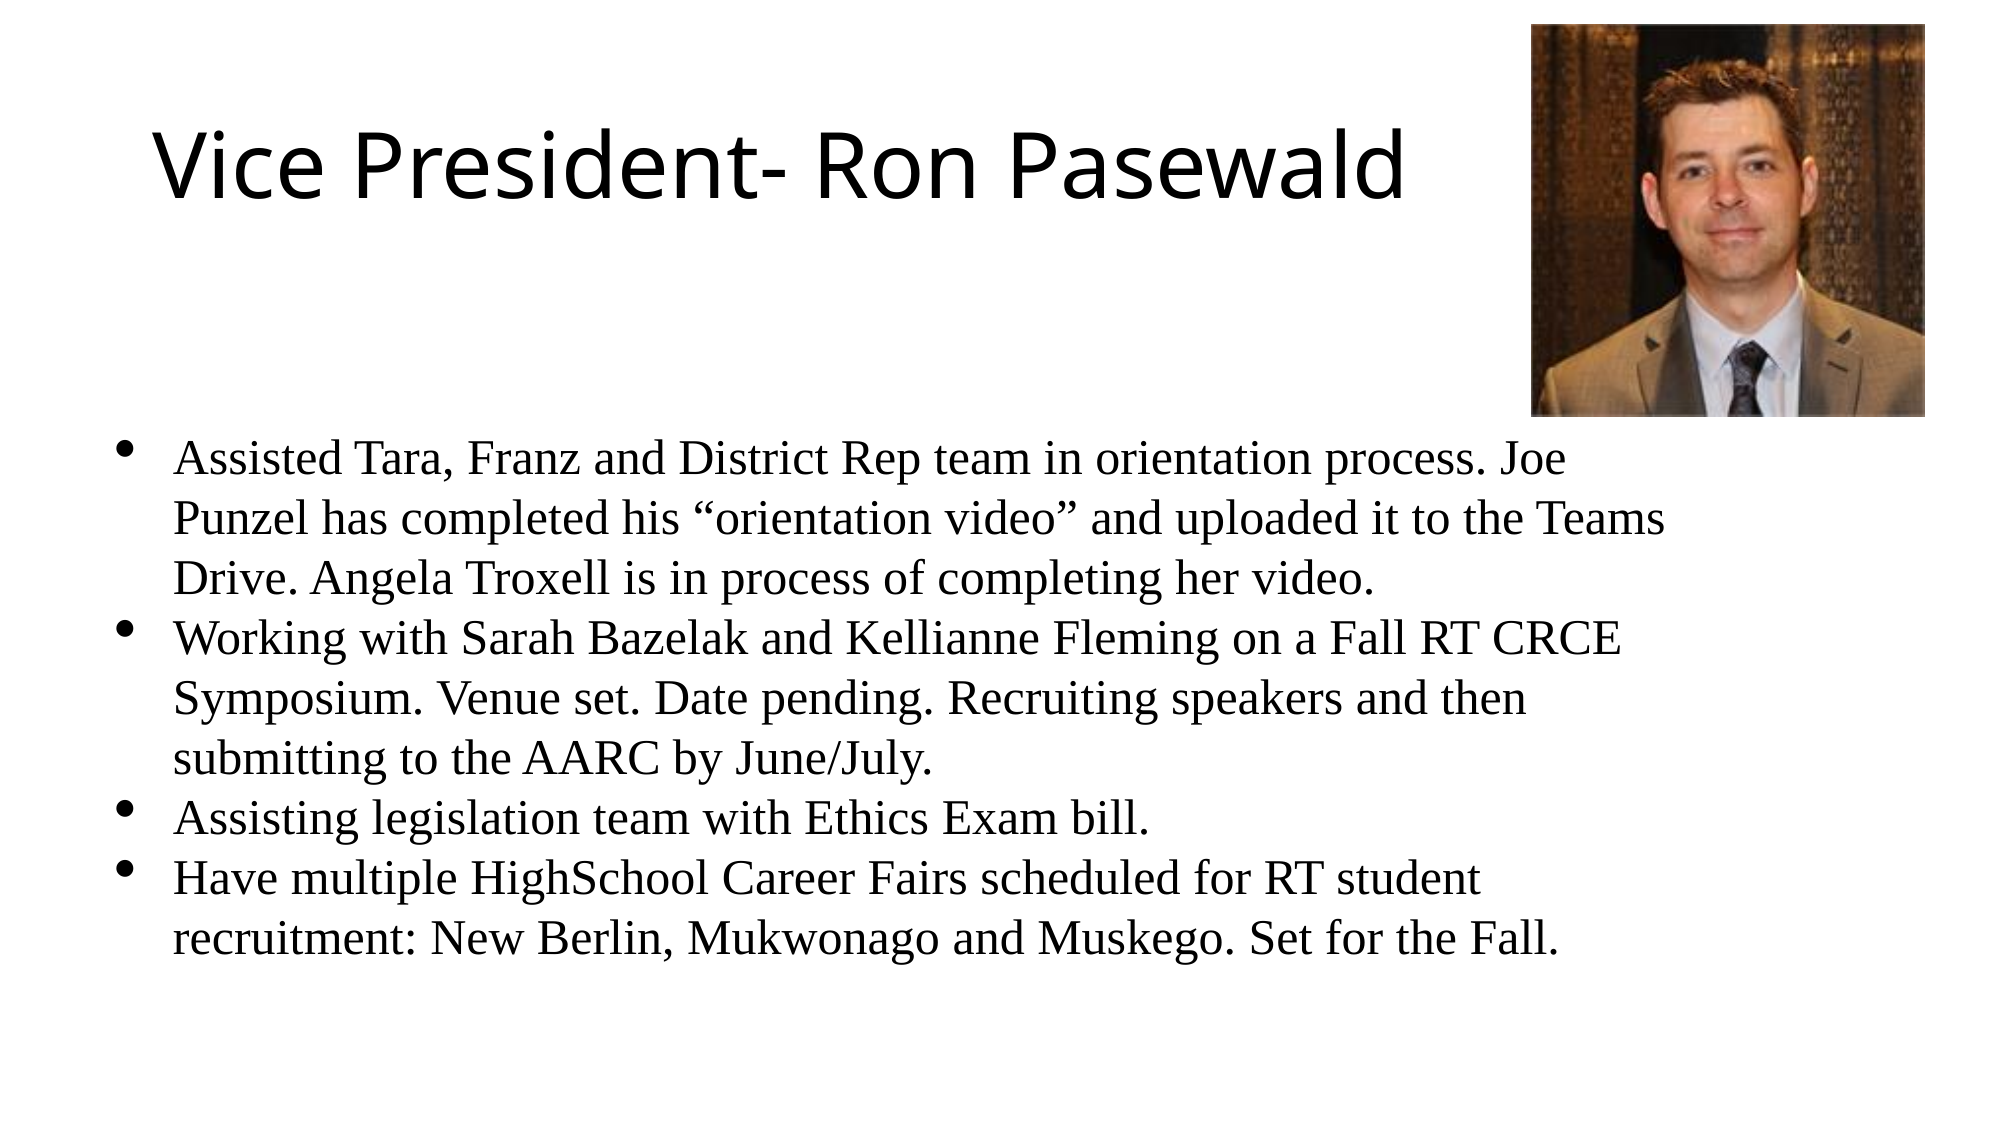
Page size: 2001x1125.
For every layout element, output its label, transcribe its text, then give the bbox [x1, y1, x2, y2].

title Vice President- Ron Pasewald [137, 59, 1531, 278]
text_box Assisted Tara, Franz and District Rep team in orientation process. Joe Punzel has completed his “orientation video” and uploaded it to the Teams Drive. Angela Troxell is in process of completing her video. Working with Sarah Bazelak and Kellianne Fleming on a Fall RT CRCE Symposium. Venue set. Date pending. Recruiting speakers and then submitting to the AARC by June/July. Assisting legislation team with Ethics Exam bill. Have multiple HighSchool Career Fairs scheduled for RT student recruitment: New Berlin, Mukwonago and Muskego. Set for the Fall. [101, 417, 1714, 1017]
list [1531, 24, 1924, 418]
